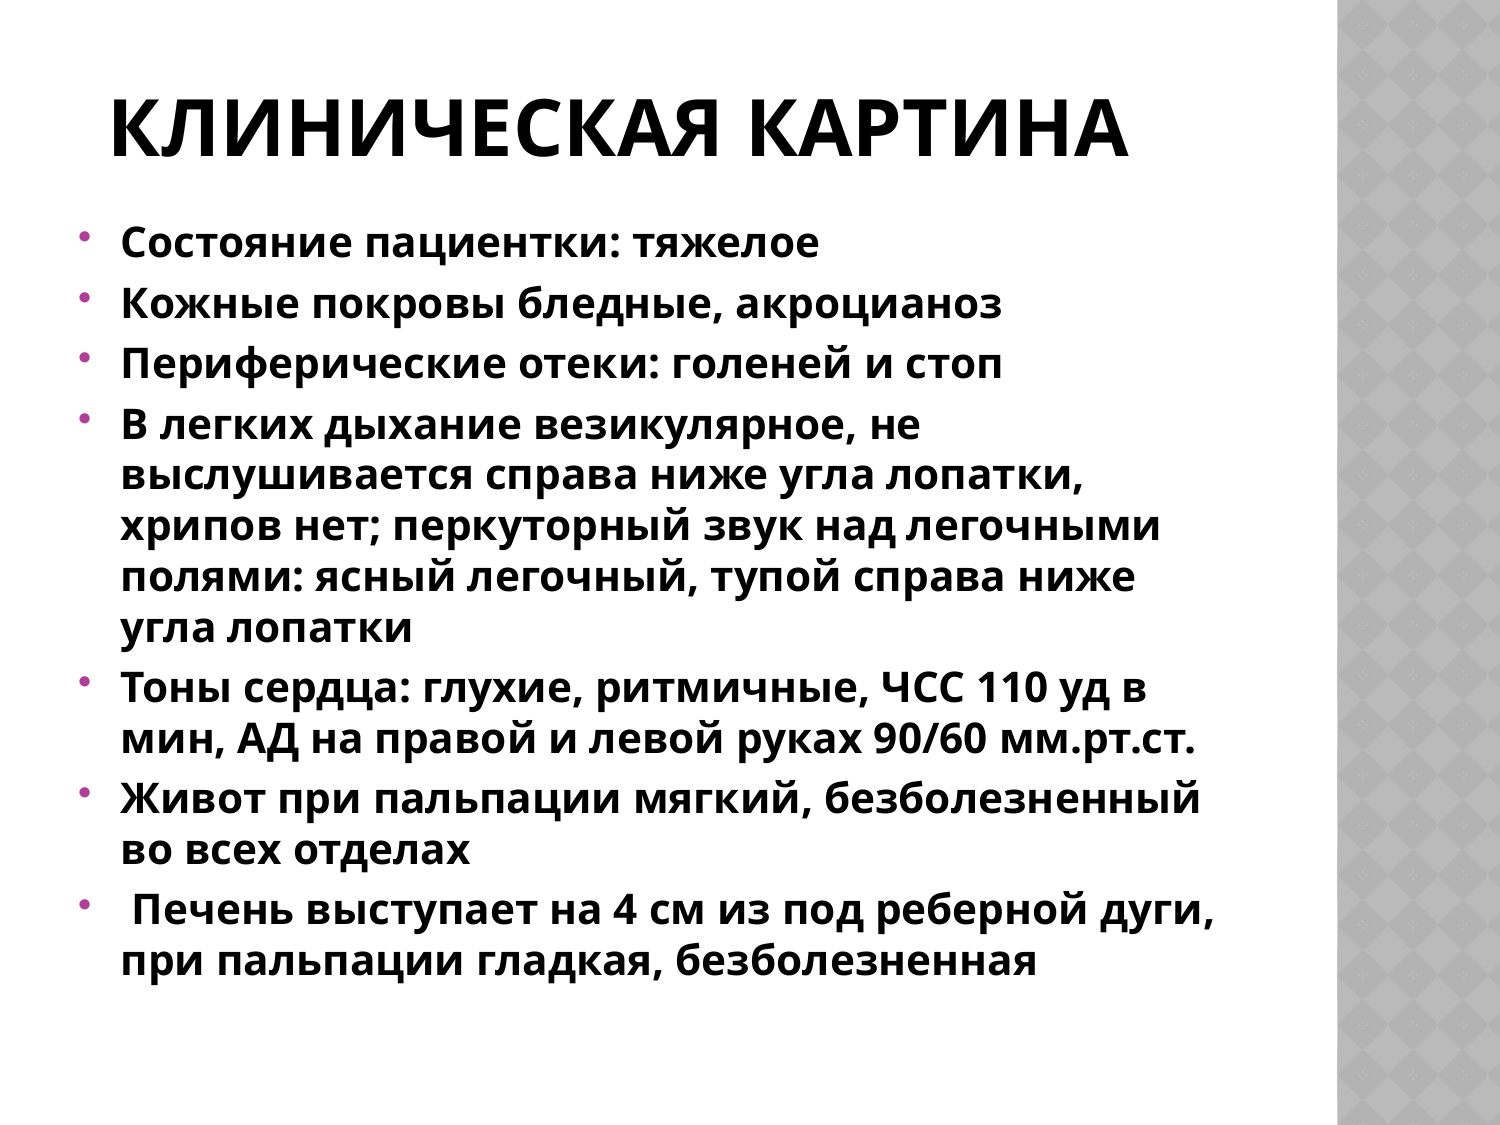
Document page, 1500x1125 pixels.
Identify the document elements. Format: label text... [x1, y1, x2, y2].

list Состояние пациентки: тяжелое Кожные покровы бледные, акроцианоз Периферические отеки: голеней и стоп В легких дыхание везикулярное, не выслушивается справа ниже угла лопатки, хрипов нет; перкуторный звук над легочными полями: ясный легочный, тупой справа ниже угла лопатки Тоны сердца: глухие, ритмичные, ЧСС 110 уд в мин, АД на правой и левой руках 90/60 мм.рт.ст. Живот при пальпации мягкий, безболезненный во всех отделах Печень выступает на 4 см из под реберной дуги, при пальпации гладкая, безболезненная [64, 208, 1253, 1059]
title КЛИНИЧЕСКая картина [100, 52, 1263, 173]
